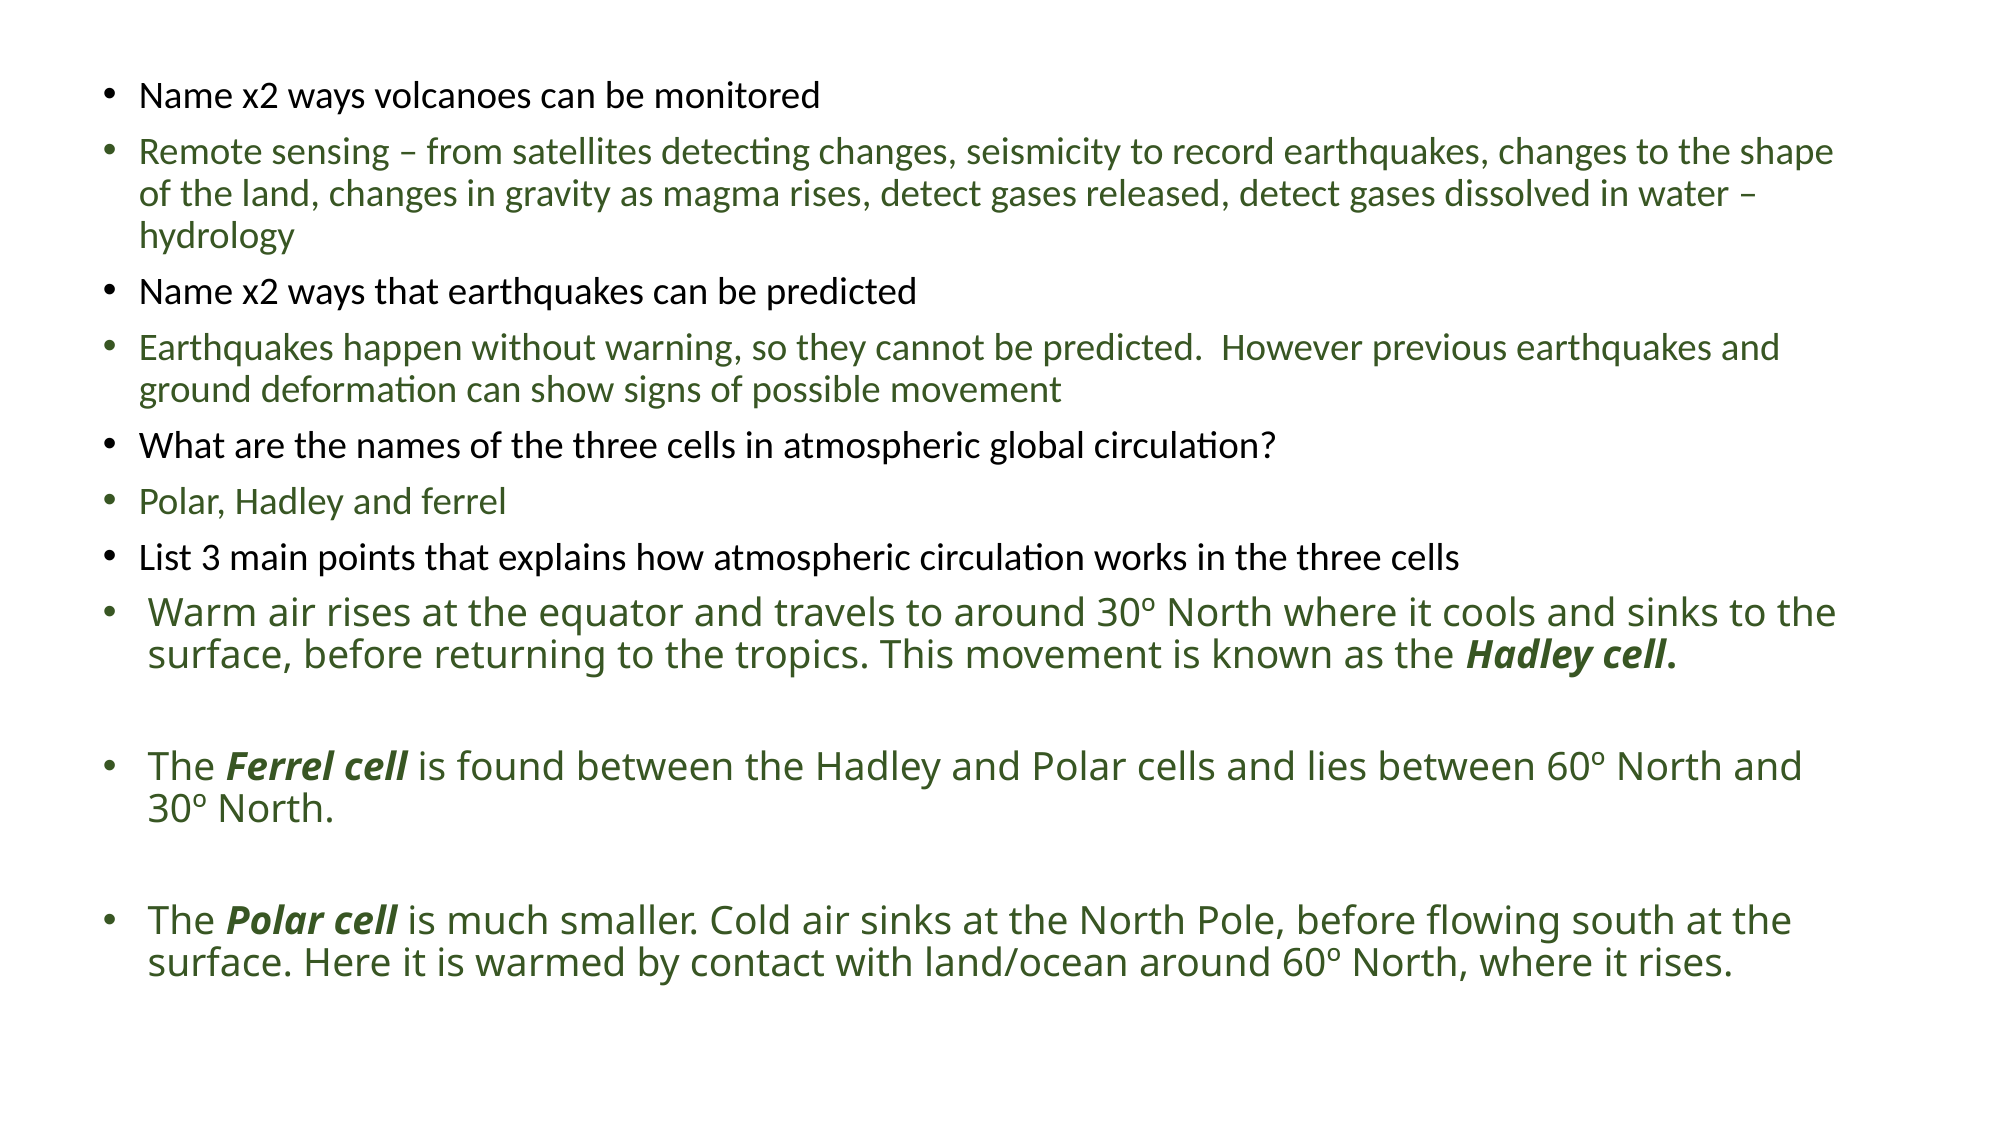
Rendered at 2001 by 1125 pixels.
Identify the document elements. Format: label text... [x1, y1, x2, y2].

list Name x2 ways volcanoes can be monitored Remote sensing – from satellites detecting changes, seismicity to record earthquakes, changes to the shape of the land, changes in gravity as magma rises, detect gases released, detect gases dissolved in water – hydrology Name x2 ways that earthquakes can be predicted Earthquakes happen without warning, so they cannot be predicted. However previous earthquakes and ground deformation can show signs of possible movement What are the names of the three cells in atmospheric global circulation? Polar, Hadley and ferrel List 3 main points that explains how atmospheric circulation works in the three cells Warm air rises at the equator and travels to around 30º North where it cools and sinks to the surface, before returning to the tropics. This movement is known as the Hadley cell. The Ferrel cell is found between the Hadley and Polar cells and lies between 60º North and 30º North. The Polar cell is much smaller. Cold air sinks at the North Pole, before flowing south at the surface. Here it is warmed by contact with land/ocean around 60º North, where it rises. [87, 67, 1863, 1014]
